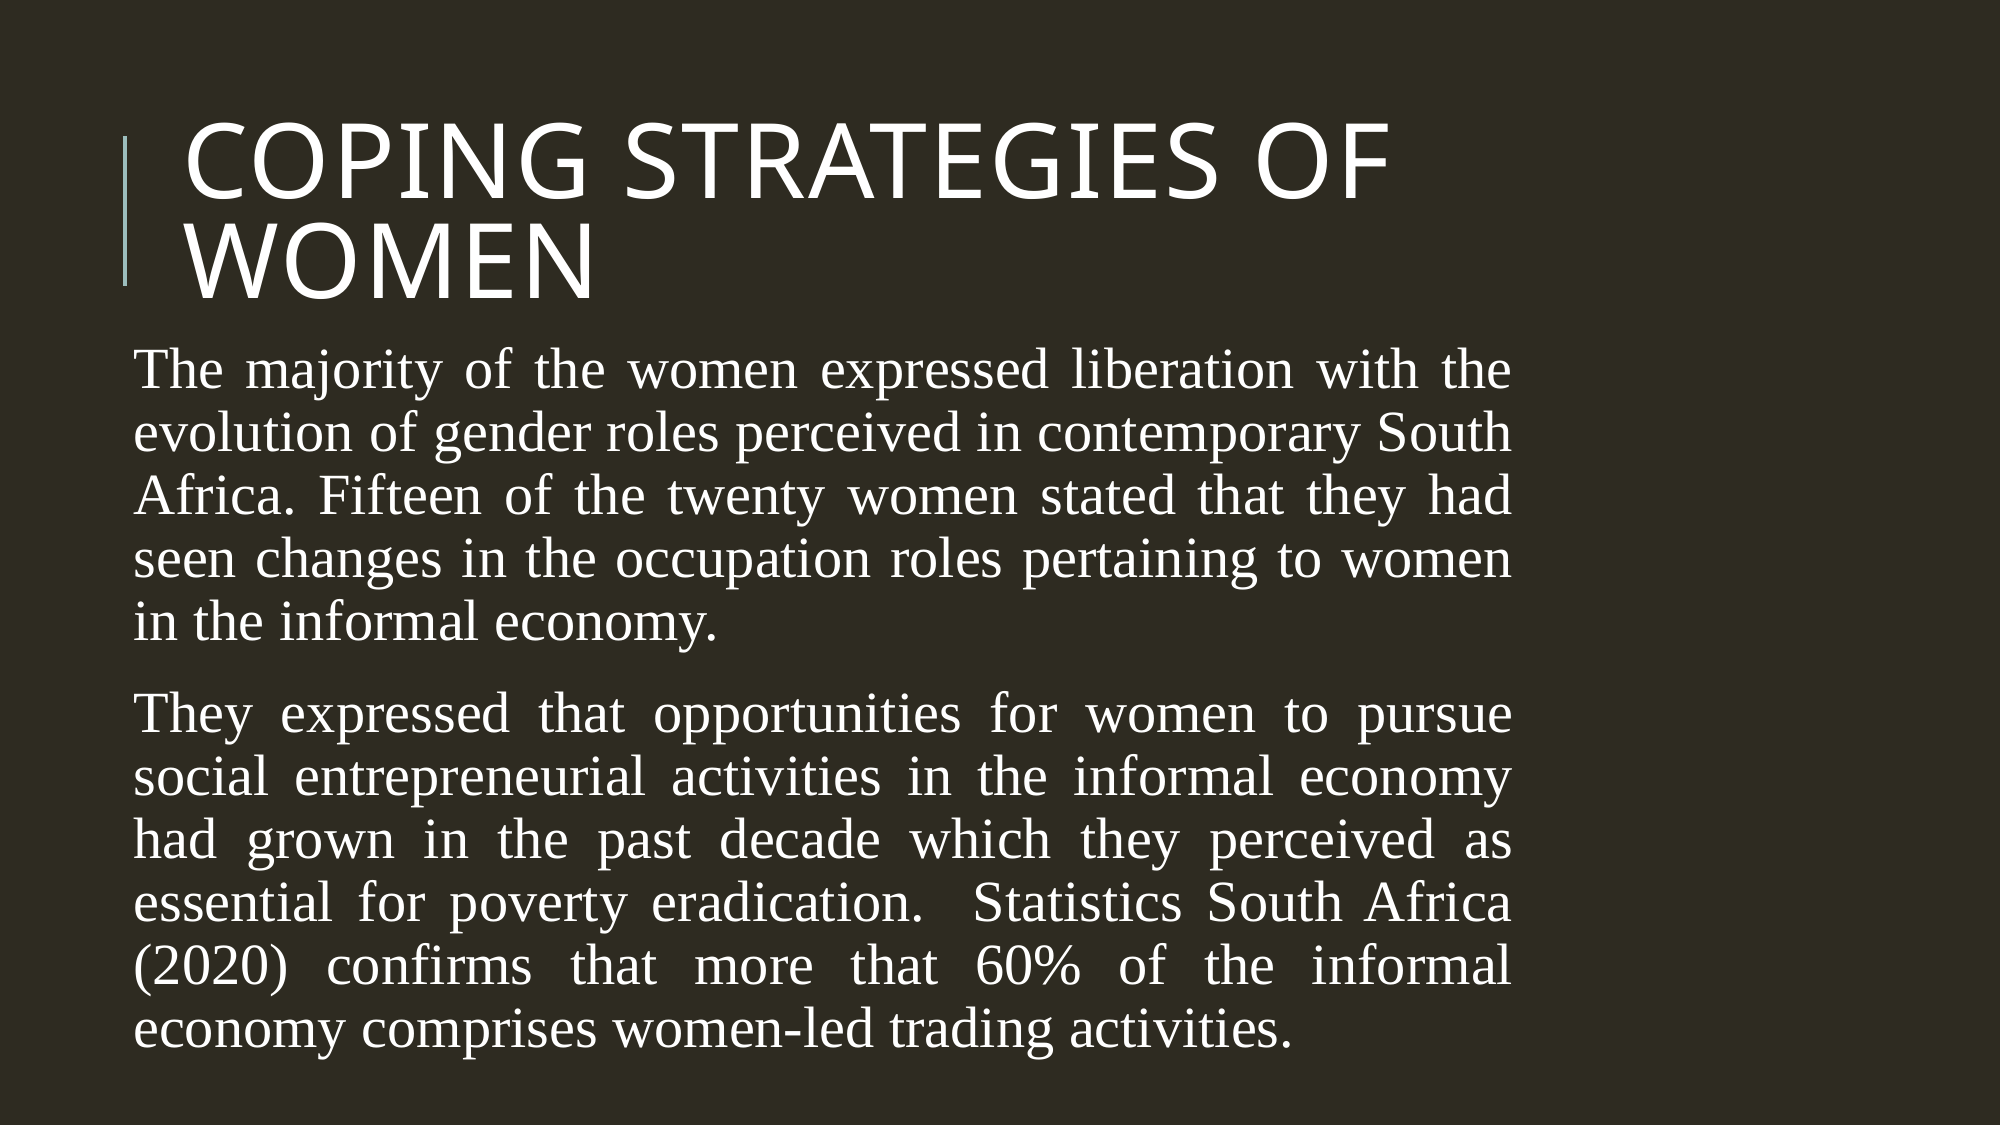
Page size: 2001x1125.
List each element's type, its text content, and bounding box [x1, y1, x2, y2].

list The majority of the women expressed liberation with the evolution of gender roles perceived in contemporary South Africa. Fifteen of the twenty women stated that they had seen changes in the occupation roles pertaining to women in the informal economy. They expressed that opportunities for women to pursue social entrepreneurial activities in the informal economy had grown in the past decade which they perceived as essential for poverty eradication. Statistics South Africa (2020) confirms that more that 60% of the informal economy comprises women-led trading activities. [111, 331, 1522, 968]
title COPING STRATEGIES OF WOMEN [168, 96, 1763, 342]
